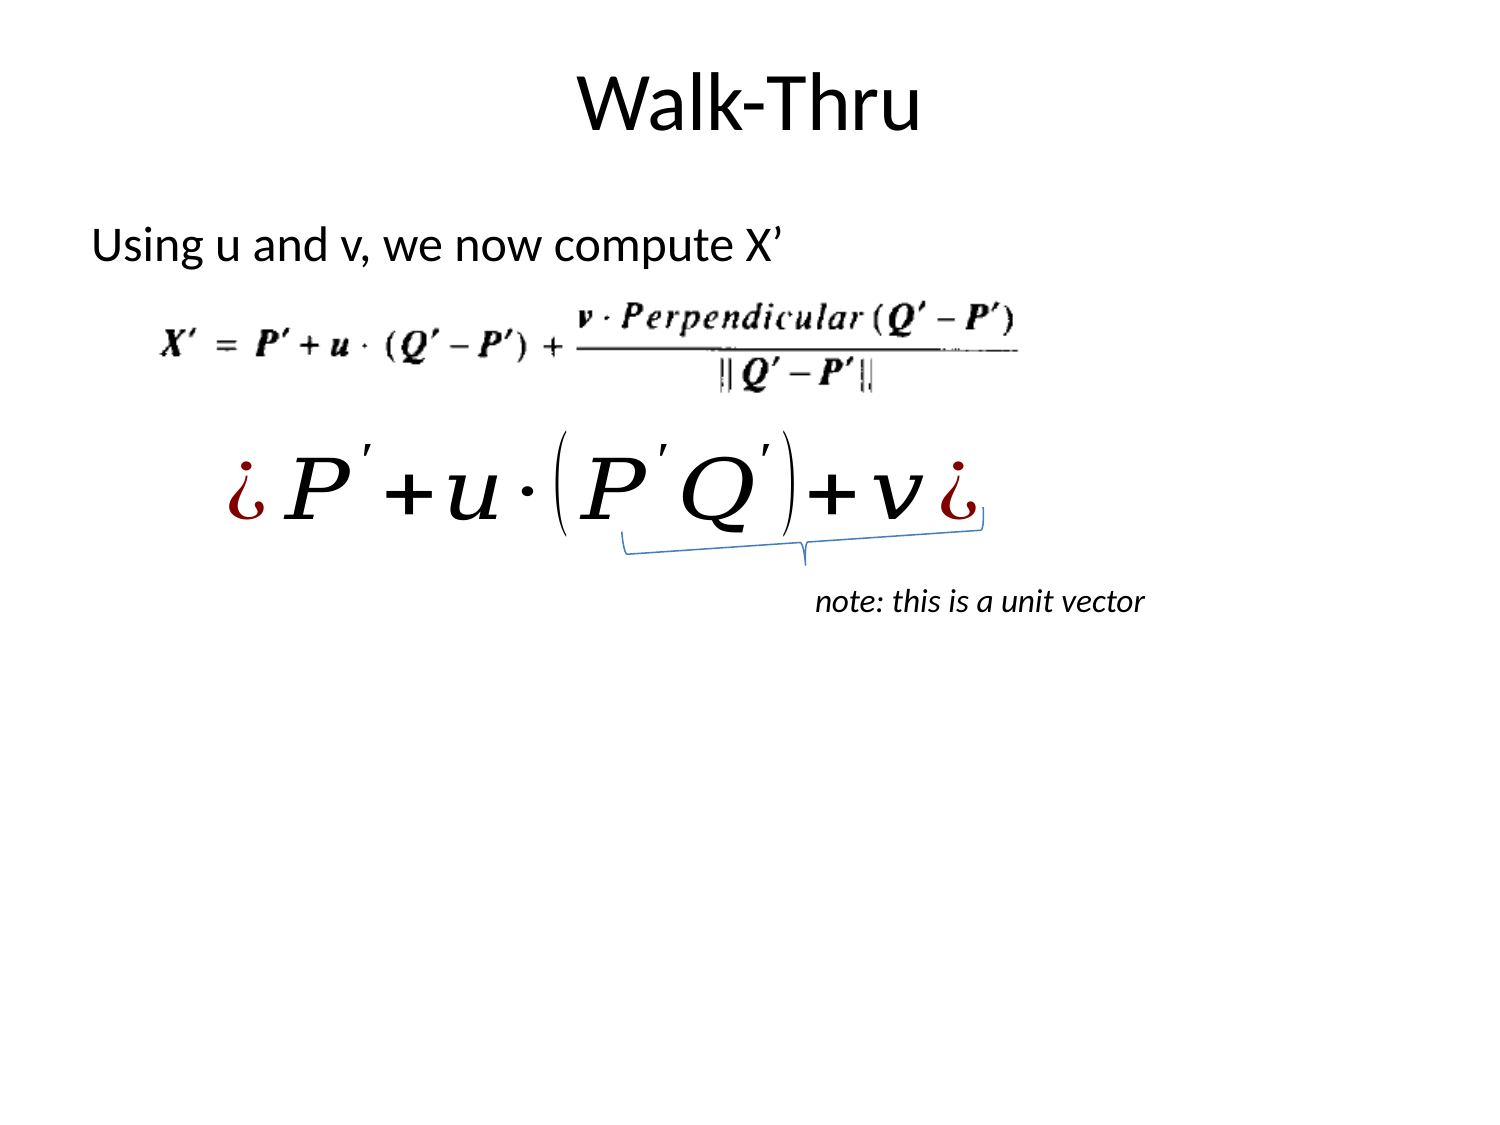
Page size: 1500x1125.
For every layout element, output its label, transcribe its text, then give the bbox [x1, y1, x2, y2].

text_box Using u and v, we now compute X’ [76, 204, 799, 279]
text_box [621, 507, 985, 566]
text_box note: this is a unit vector [800, 572, 1161, 627]
picture [149, 279, 1027, 412]
title Walk-Thru [75, 45, 1425, 150]
